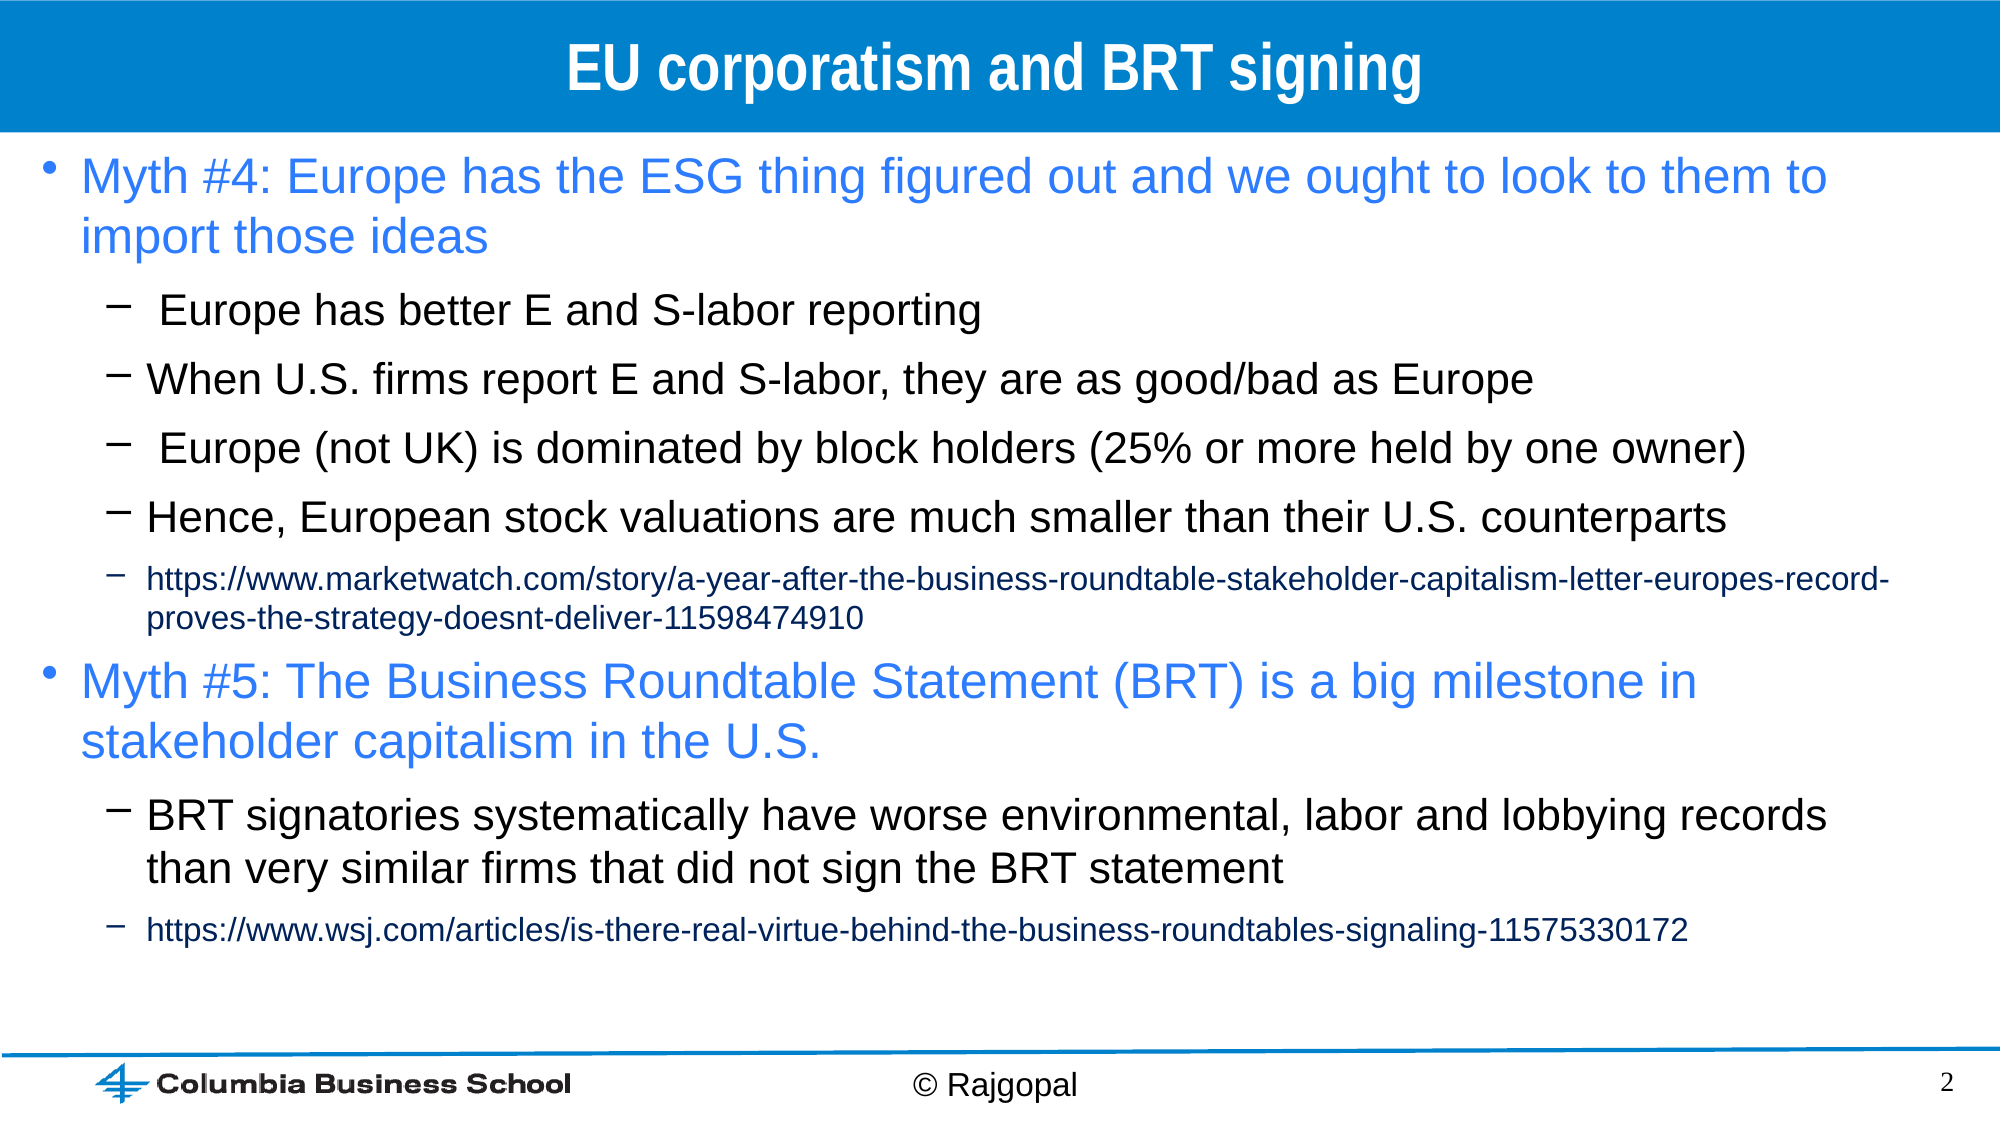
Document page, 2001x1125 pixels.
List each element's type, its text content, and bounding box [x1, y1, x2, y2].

slide_number 2 [1455, 1057, 1967, 1125]
title EU corporatism and BRT signing [174, 24, 1817, 114]
picture [93, 1061, 573, 1104]
list Myth #4: Europe has the ESG thing figured out and we ought to look to them to import those ideas Europe has better E and S-labor reporting When U.S. firms report E and S-labor, they are as good/bad as Europe Europe (not UK) is dominated by block holders (25% or more held by one owner) Hence, European stock valuations are much smaller than their U.S. counterparts https://www.marketwatch.com/story/a-year-after-the-business-roundtable-stakeholder-capitalism-letter-europes-record-proves-the-strategy-doesnt-deliver-11598474910 Myth #5: The Business Roundtable Statement (BRT) is a big milestone in stakeholder capitalism in the U.S. BRT signatories systematically have worse environmental, labor and lobbying records than very similar firms that did not sign the BRT statement https://www.wsj.com/articles/is-there-real-virtue-behind-the-business-roundtables-signaling-11575330172 [20, 143, 1898, 1028]
